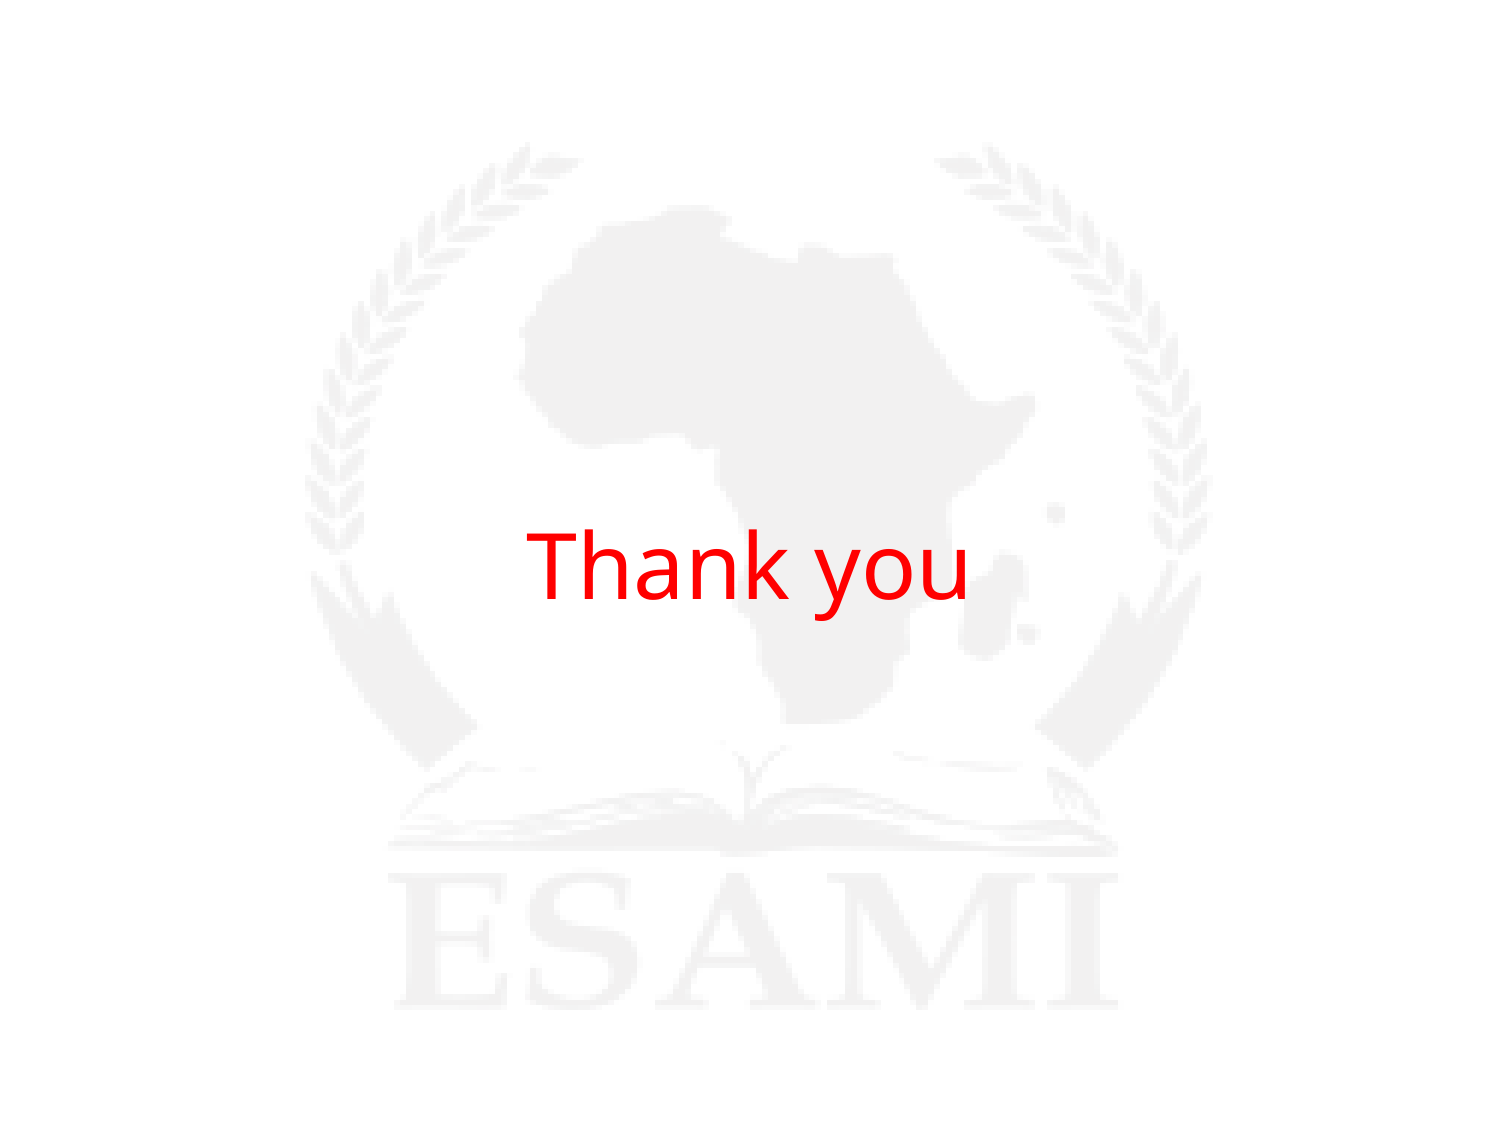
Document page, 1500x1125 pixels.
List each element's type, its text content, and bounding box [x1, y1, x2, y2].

list Thank you [12, 500, 1488, 688]
